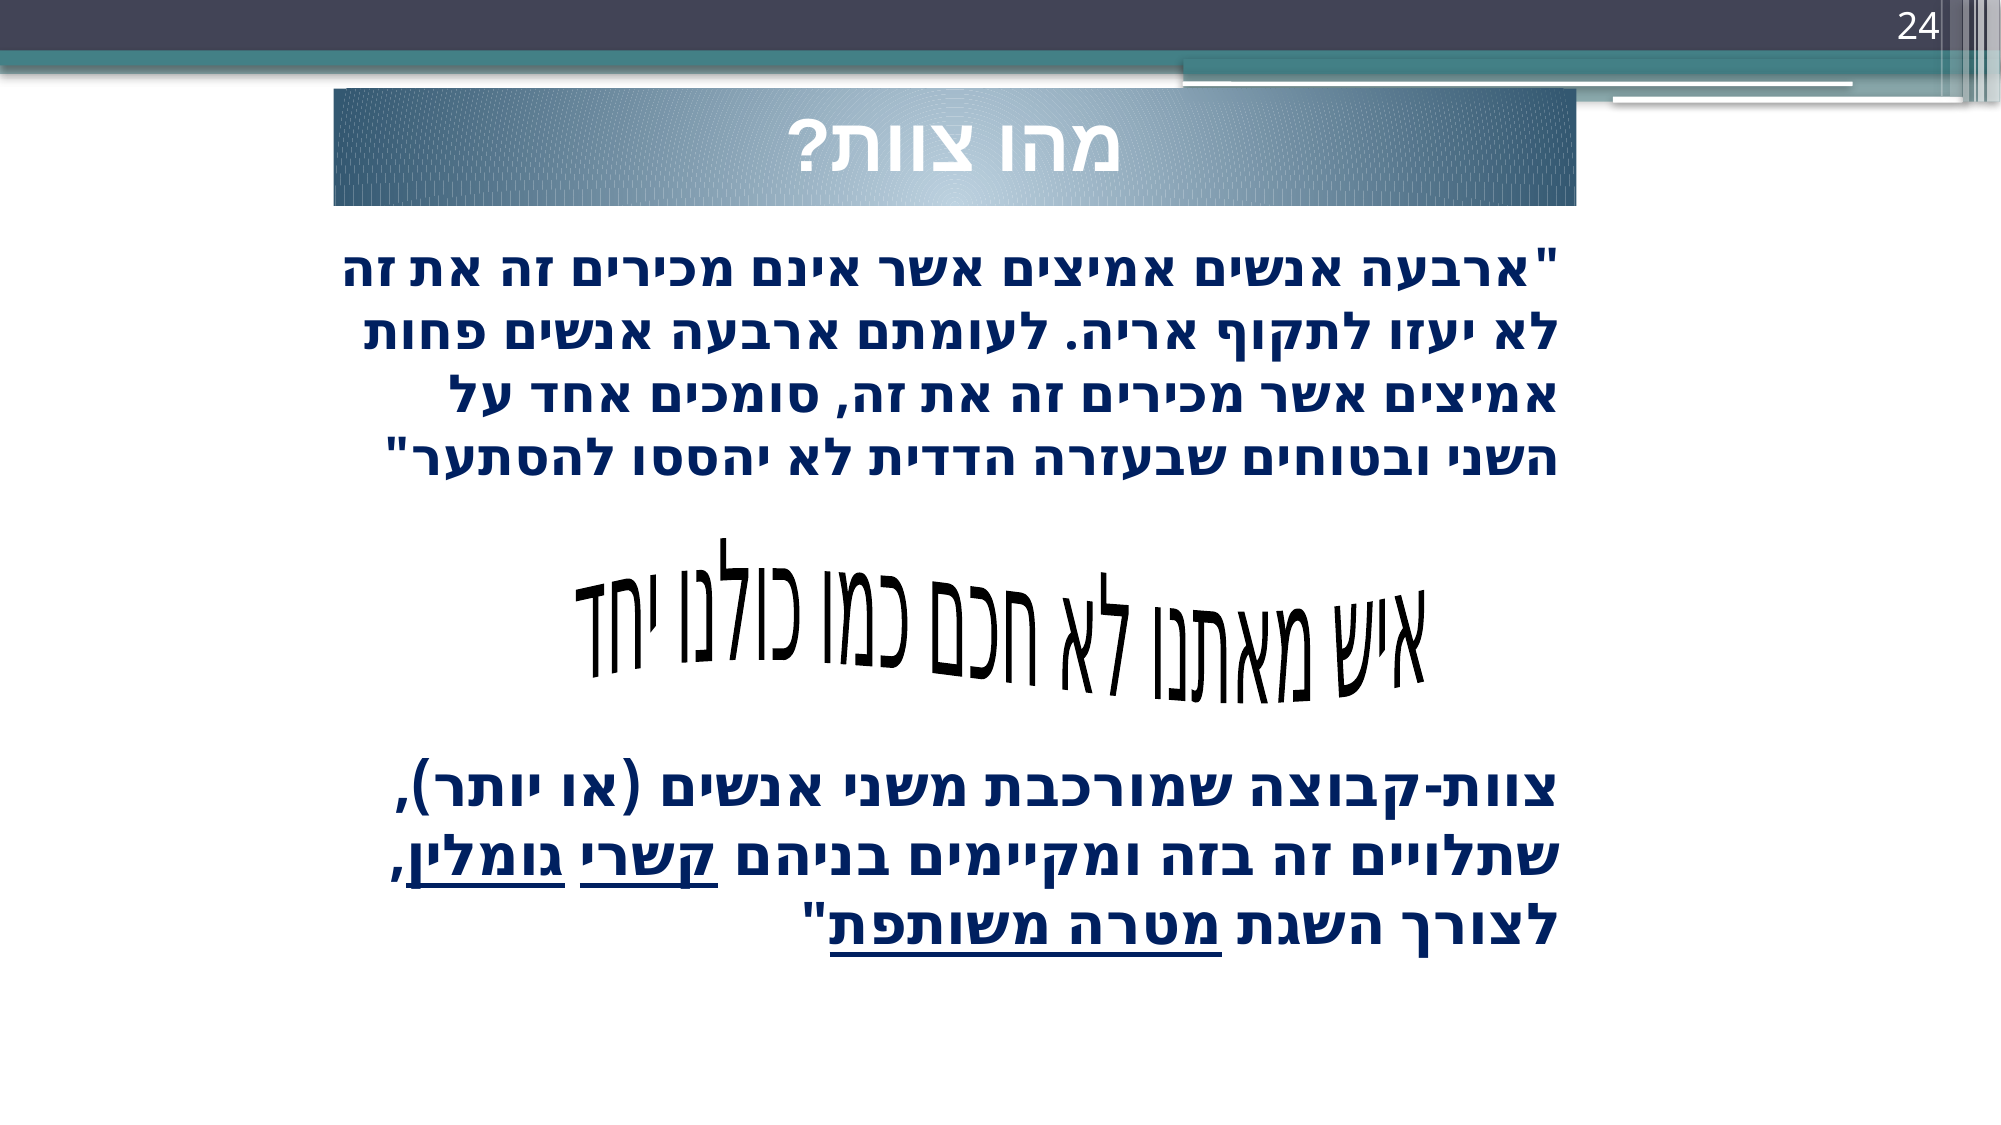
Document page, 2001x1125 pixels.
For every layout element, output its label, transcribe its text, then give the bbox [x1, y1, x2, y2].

text_box צוות-קבוצה שמורכבת משני אנשים (או יותר), שתלויים זה בזה ומקיימים בניהם קשרי גומלין, לצורך השגת מטרה משותפת" [274, 741, 1577, 966]
slide_number 24 [1788, 0, 1955, 61]
text_box מהו צוות? [333, 88, 1577, 206]
text_box "ארבעה אנשים אמיצים אשר אינם מכירים זה את זה לא יעזו לתקוף אריה. לעומתם ארבעה אנשים פחות אמיצים אשר מכירים זה את זה, סומכים אחד על השני ובטוחים שבעזרה הדדית לא יהססו להסתער" [317, 227, 1577, 538]
